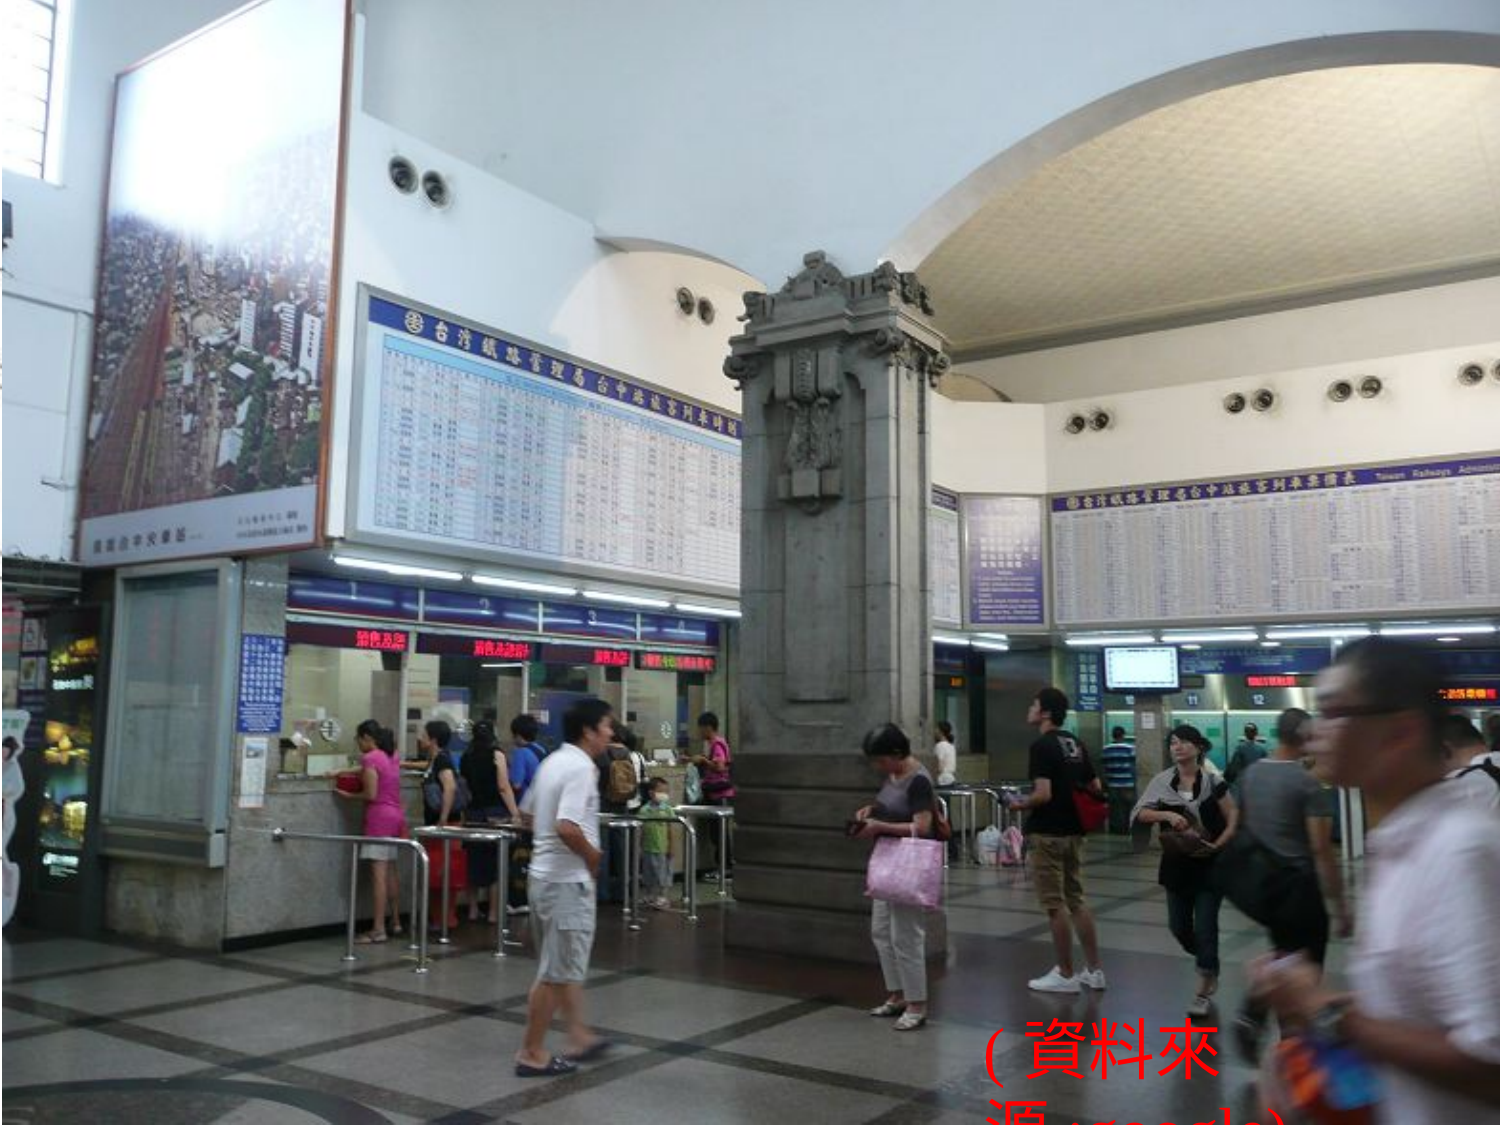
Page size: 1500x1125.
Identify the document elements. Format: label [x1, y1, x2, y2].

list [1, 0, 1500, 1125]
